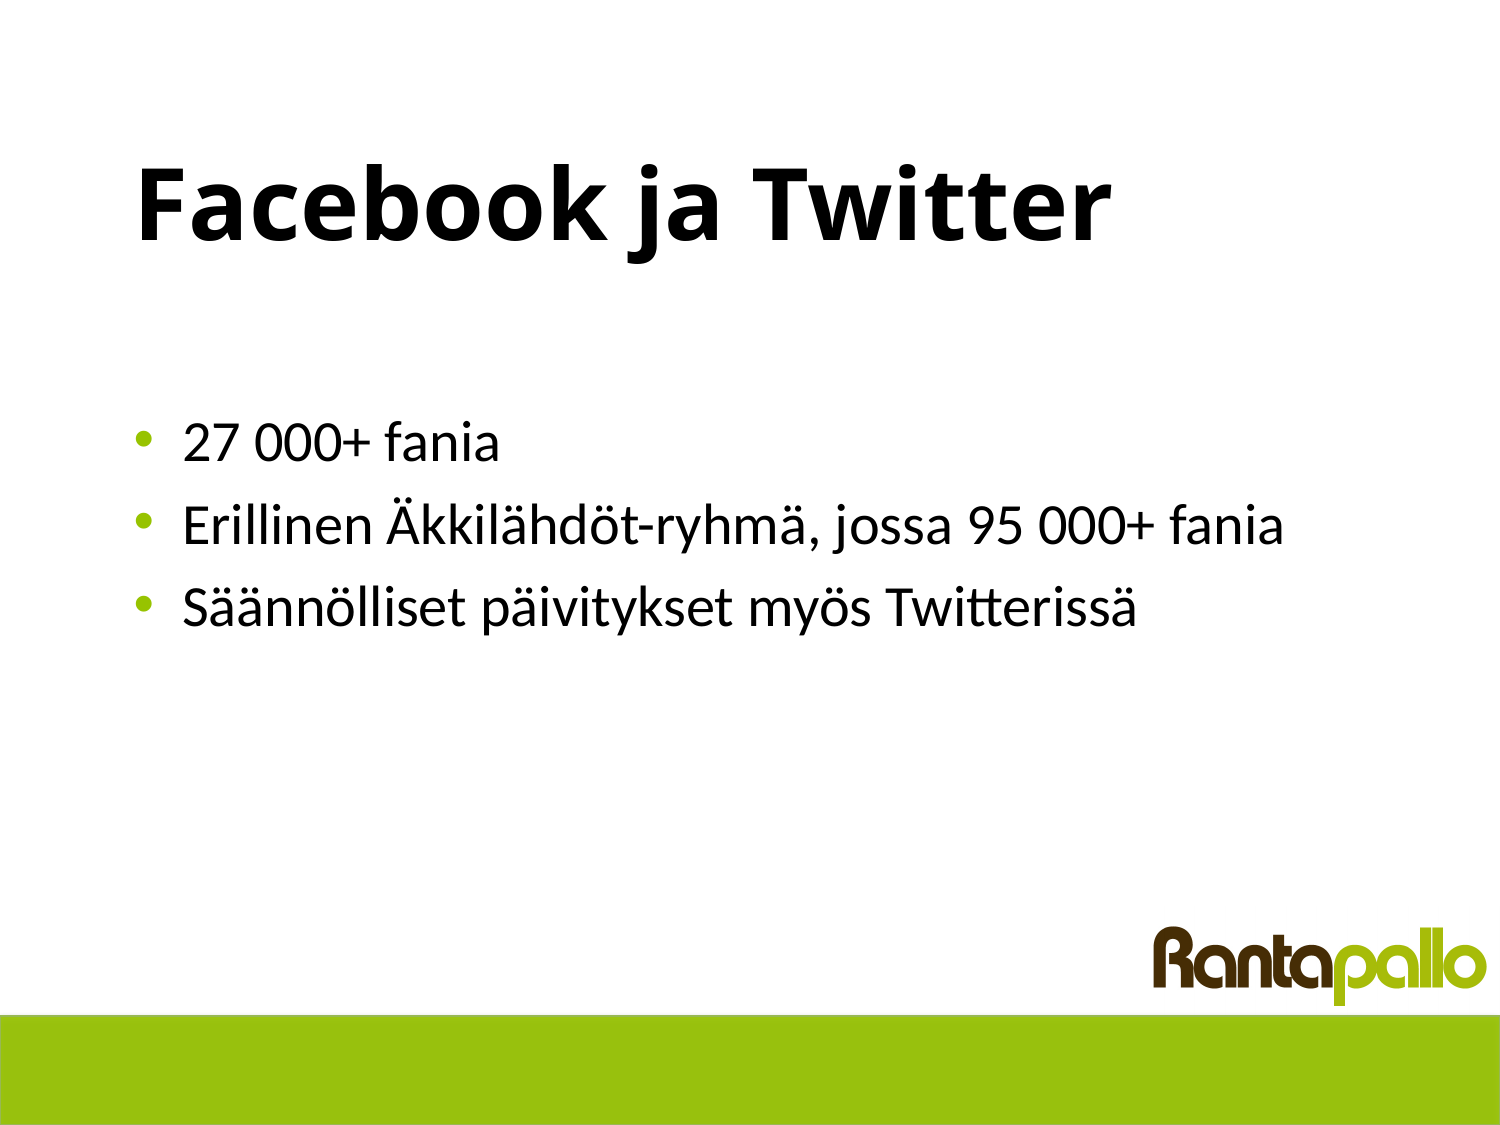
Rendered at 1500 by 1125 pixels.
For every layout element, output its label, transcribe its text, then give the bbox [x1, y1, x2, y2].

title Facebook ja Twitter [118, 133, 1394, 305]
text_box 27 000+ fania Erillinen Äkkilähdöt-ryhmä, jossa 95 000+ fania Säännölliset päivitykset myös Twitterissä [118, 395, 1394, 850]
text_box [0, 1015, 1500, 1125]
picture [1134, 906, 1500, 1017]
